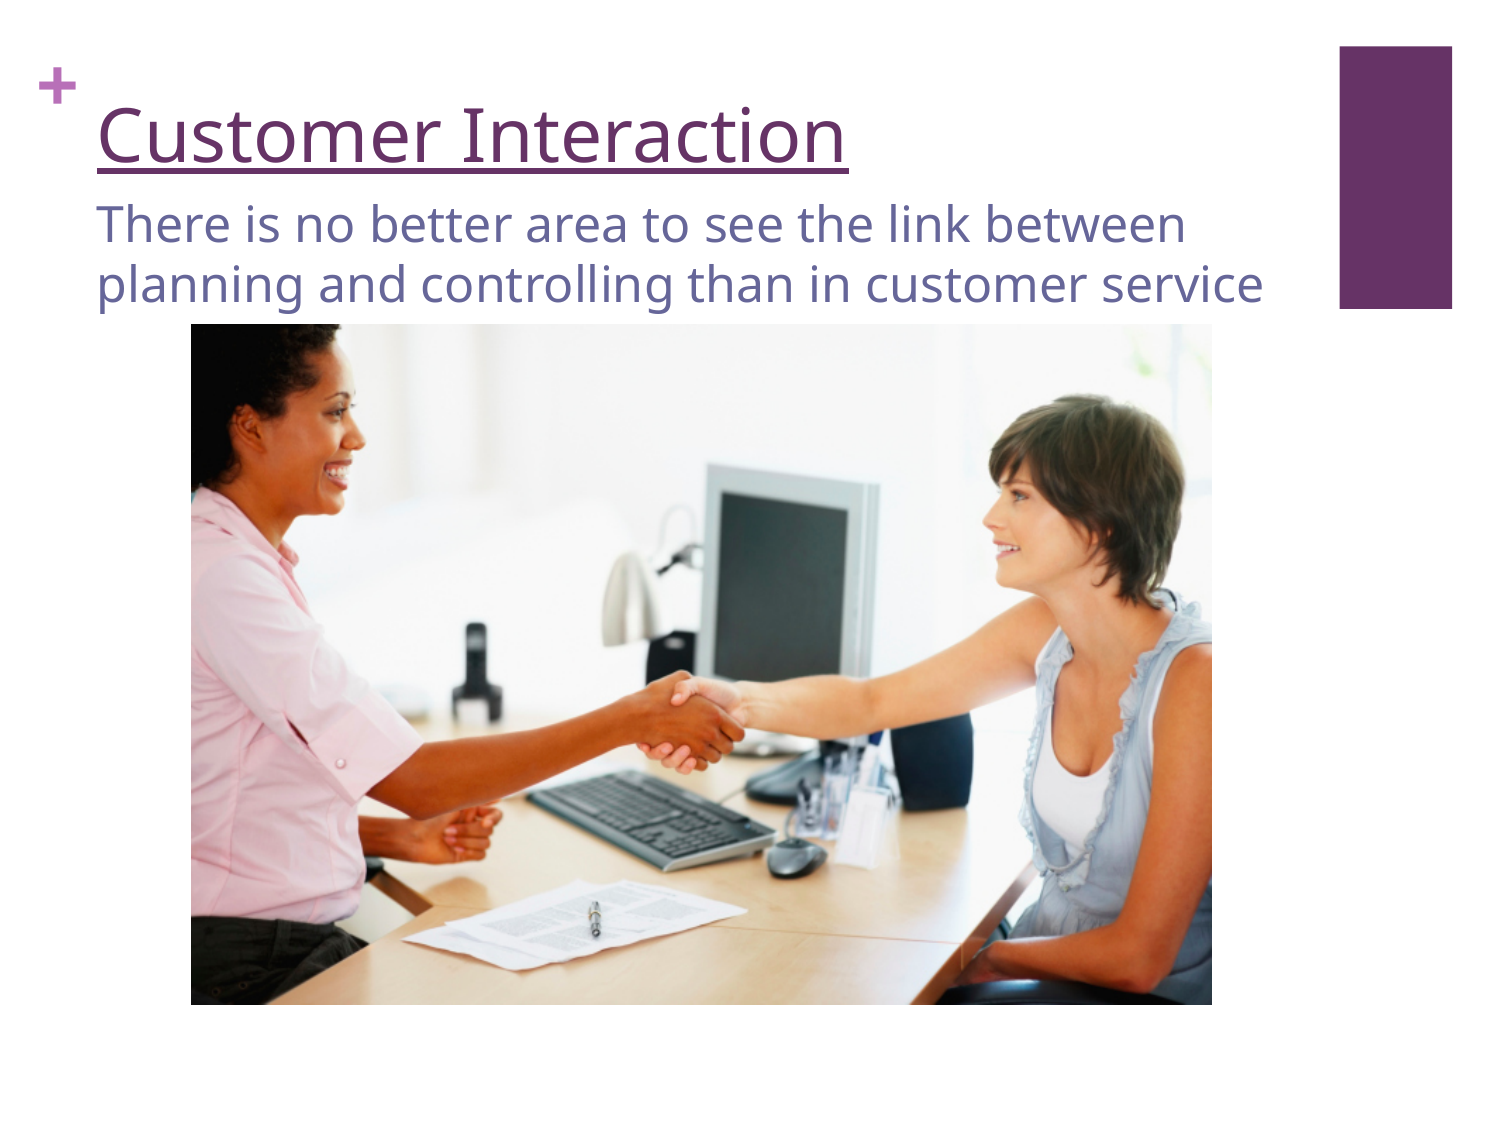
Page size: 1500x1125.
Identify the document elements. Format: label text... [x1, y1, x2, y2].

title Customer Interaction [81, 22, 1322, 185]
list There is no better area to see the link between planning and controlling than in customer service [81, 185, 1322, 313]
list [81, 324, 1322, 1006]
